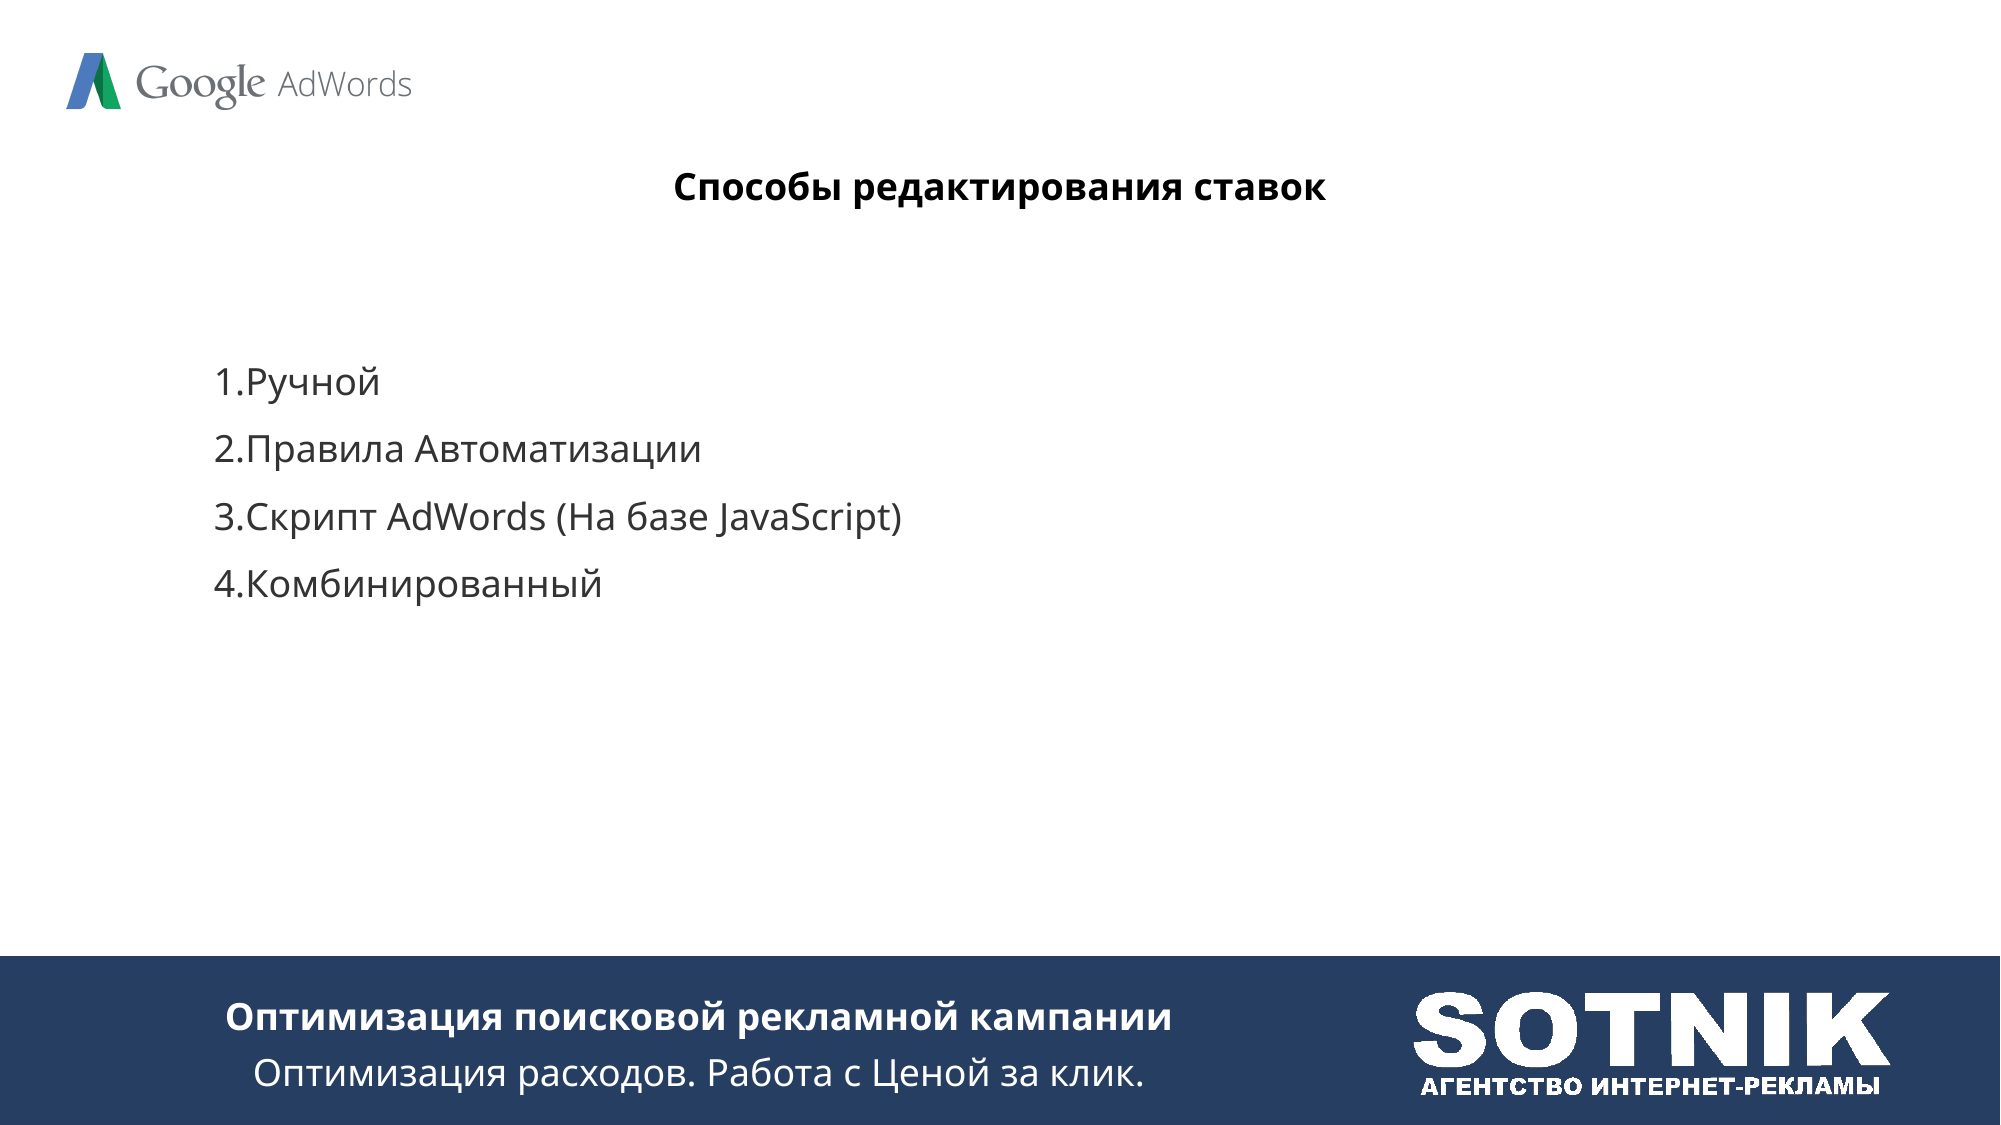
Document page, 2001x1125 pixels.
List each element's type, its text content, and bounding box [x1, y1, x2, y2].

picture [66, 53, 411, 110]
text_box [0, 957, 2000, 1125]
text_box Способы редактирования ставок [473, 155, 1527, 215]
text_box Ручной Правила Автоматизации Скрипт AdWords (На базе JavaScript) Комбинированный [199, 327, 1832, 613]
